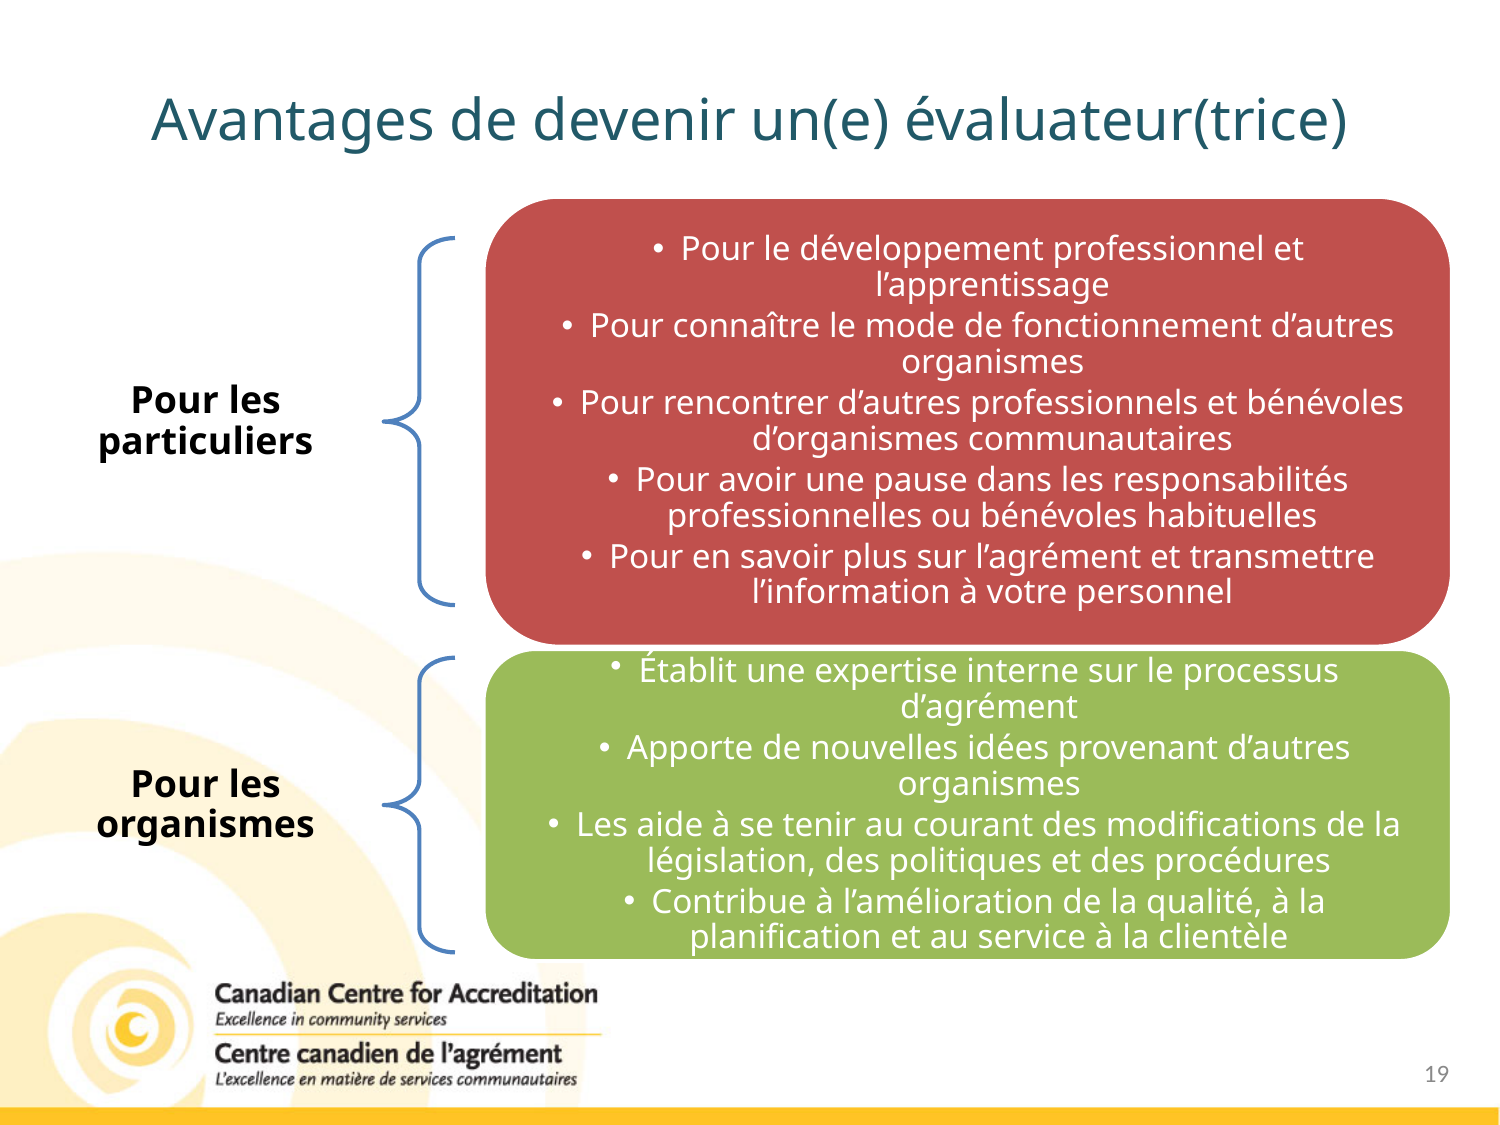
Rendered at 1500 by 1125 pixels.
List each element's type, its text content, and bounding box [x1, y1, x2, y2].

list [27, 195, 1453, 962]
slide_number 19 [1384, 1042, 1465, 1103]
title Avantages de devenir un(e) évaluateur(trice) [130, 44, 1370, 189]
picture [0, 0, 1500, 1125]
